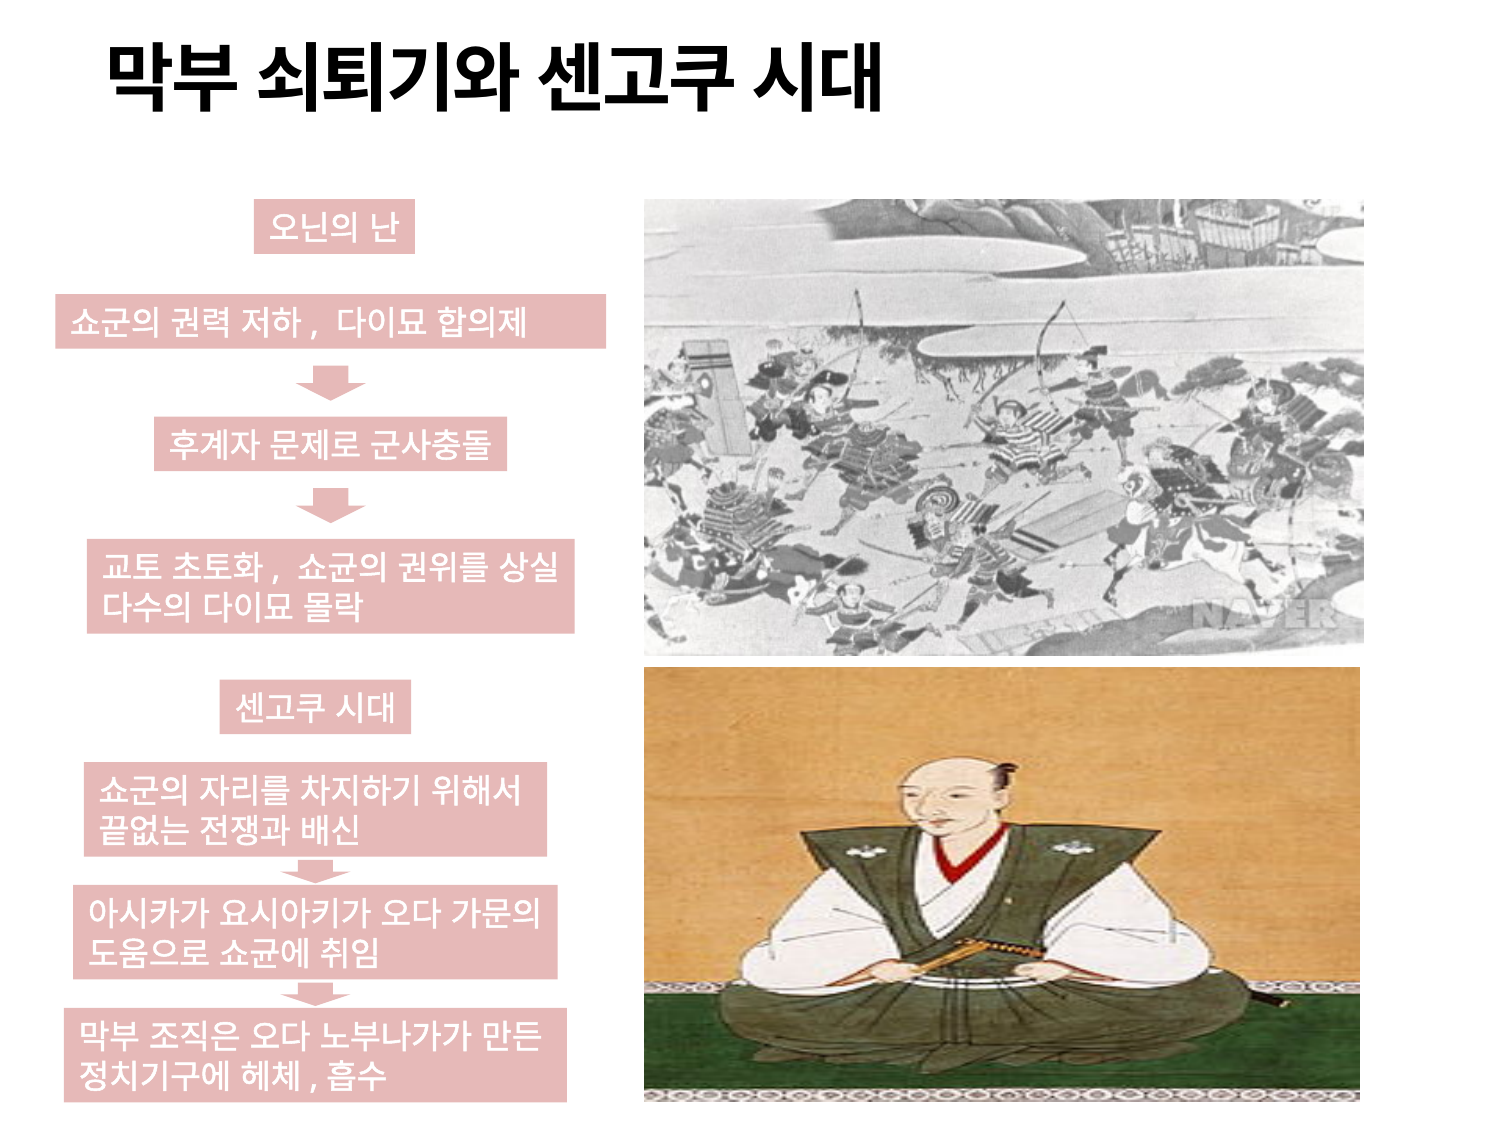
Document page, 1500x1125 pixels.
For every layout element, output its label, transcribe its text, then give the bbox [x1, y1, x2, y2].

text_box [293, 485, 368, 526]
text_box 후계자 문제로 군사충돌 [152, 414, 509, 473]
text_box 쇼군의 권력 저하, 다이묘 합의제 [53, 292, 608, 351]
text_box 센고쿠 시대 [218, 678, 413, 736]
text_box 아시카가 요시아키가 오다 가문의 도움으로 쇼균에 취임 [71, 883, 560, 982]
text_box [278, 980, 353, 1008]
picture [644, 667, 1360, 1102]
text_box 교토 초토화, 쇼균의 권위를 상실 다수의 다이묘 몰락 [85, 537, 577, 636]
picture [644, 198, 1364, 656]
text_box 오닌의 난 [252, 197, 417, 256]
text_box 쇼군의 자리를 차지하기 위해서 끝없는 전쟁과 배신 [82, 760, 549, 859]
text_box [278, 857, 353, 886]
text_box 막부 조직은 오다 노부나가가 만든 정치기구에 헤체,흡수 [62, 1006, 569, 1104]
text_box 막부 쇠퇴기와 센고쿠 시대 [90, 23, 902, 129]
text_box [293, 363, 368, 403]
